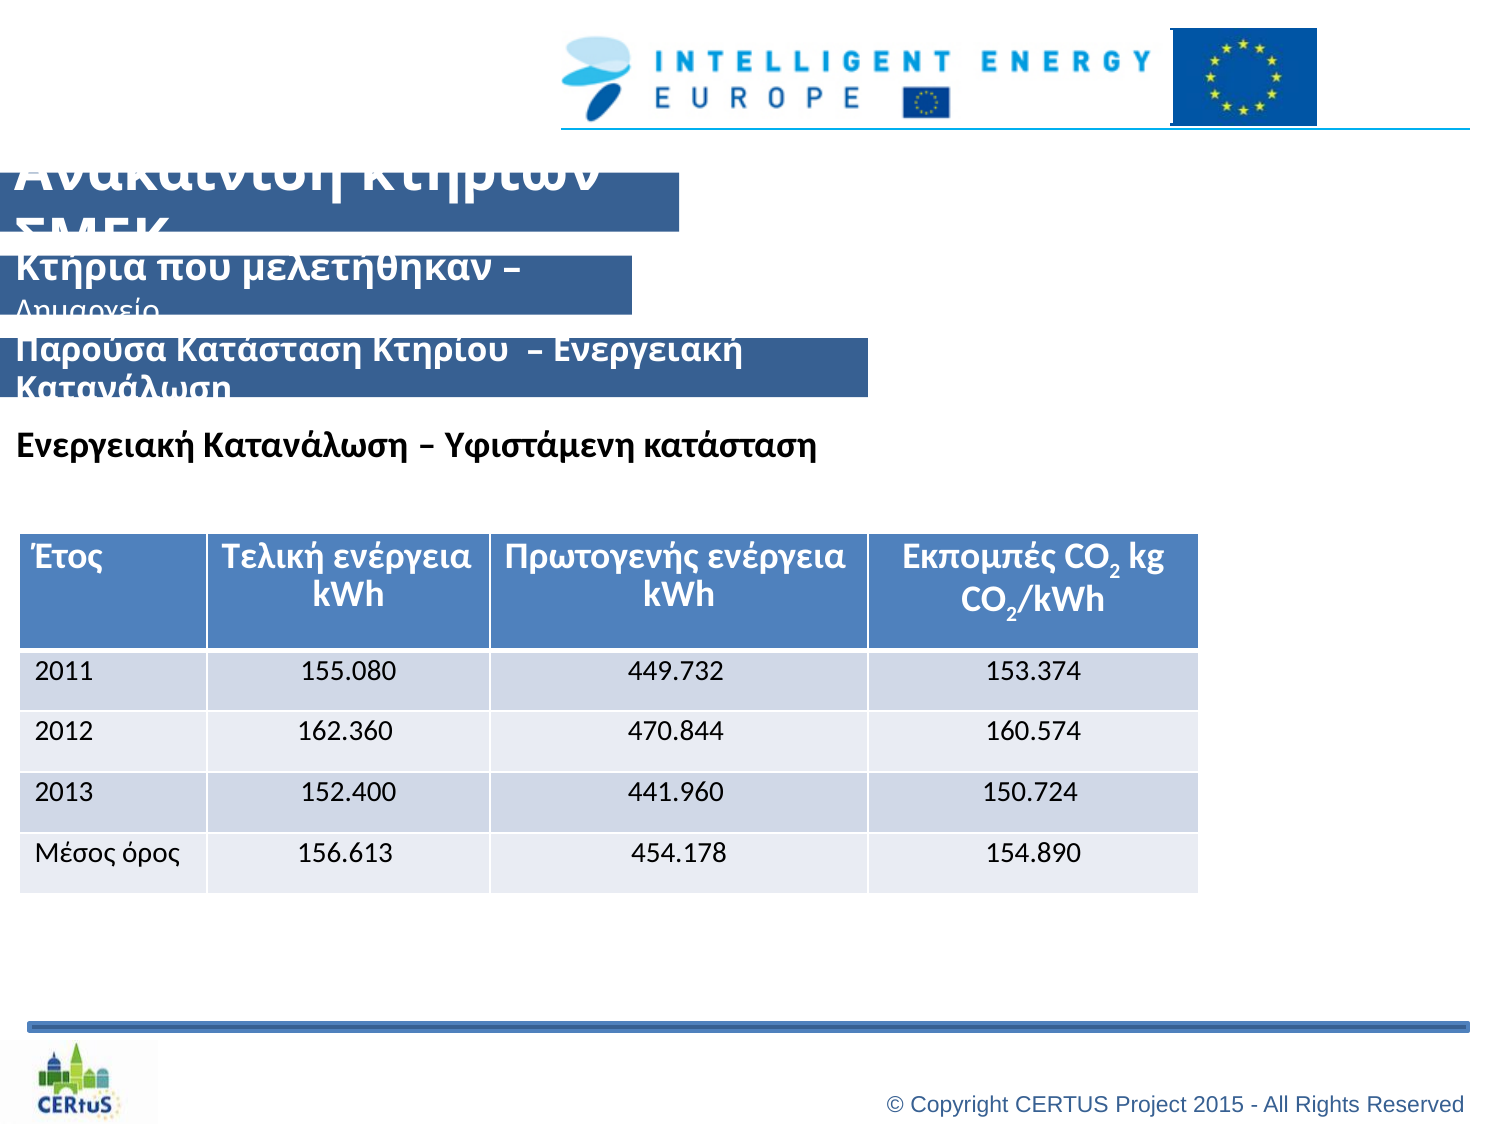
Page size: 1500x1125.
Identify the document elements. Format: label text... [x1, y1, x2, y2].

table_cell 441.960 [491, 773, 867, 832]
table_cell 160.574 [869, 712, 1198, 771]
text_box © Copyright CERTUS Project 2015 - All Rights Reserved [844, 1082, 1480, 1125]
table_header Εκπομπές CO2 kg CO2/kWh [869, 534, 1198, 648]
text_box Κτήρια που μελετήθηκαν – Δημαρχείο [0, 253, 634, 317]
text_box Ανακαίνιση κτηρίων ΣΜΕΚ [0, 171, 681, 234]
table_cell 2011 [20, 653, 206, 710]
table_cell 150.724 [869, 773, 1198, 832]
table_cell 156.613 [208, 834, 489, 893]
table_cell 152.400 [208, 773, 489, 832]
table_cell 454.178 [491, 834, 867, 893]
picture [0, 1040, 159, 1124]
table_cell 2013 [20, 773, 206, 832]
table_cell 162.360 [208, 712, 489, 771]
table_cell 153.374 [869, 653, 1198, 710]
table_cell 2012 [20, 712, 206, 771]
text_box Παρούσα Κατάσταση Κτηρίου – Ενεργειακή Κατανάλωση [0, 336, 870, 399]
table_header Πρωτογενής ενέργεια kWh [491, 534, 867, 648]
table_header Έτος [20, 534, 206, 648]
table_cell 470.844 [491, 712, 867, 771]
table_cell 155.080 [208, 653, 489, 710]
table_cell Μέσος όρος [20, 834, 206, 893]
table_header Τελική ενέργεια kWh [208, 534, 489, 648]
table_cell 154.890 [869, 834, 1198, 893]
text_box Ενεργειακή Κατανάλωση – Υφιστάμενη κατάσταση [1, 412, 833, 473]
table_cell 449.732 [491, 653, 867, 710]
text_box [27, 1021, 1470, 1033]
picture [560, 28, 1318, 126]
